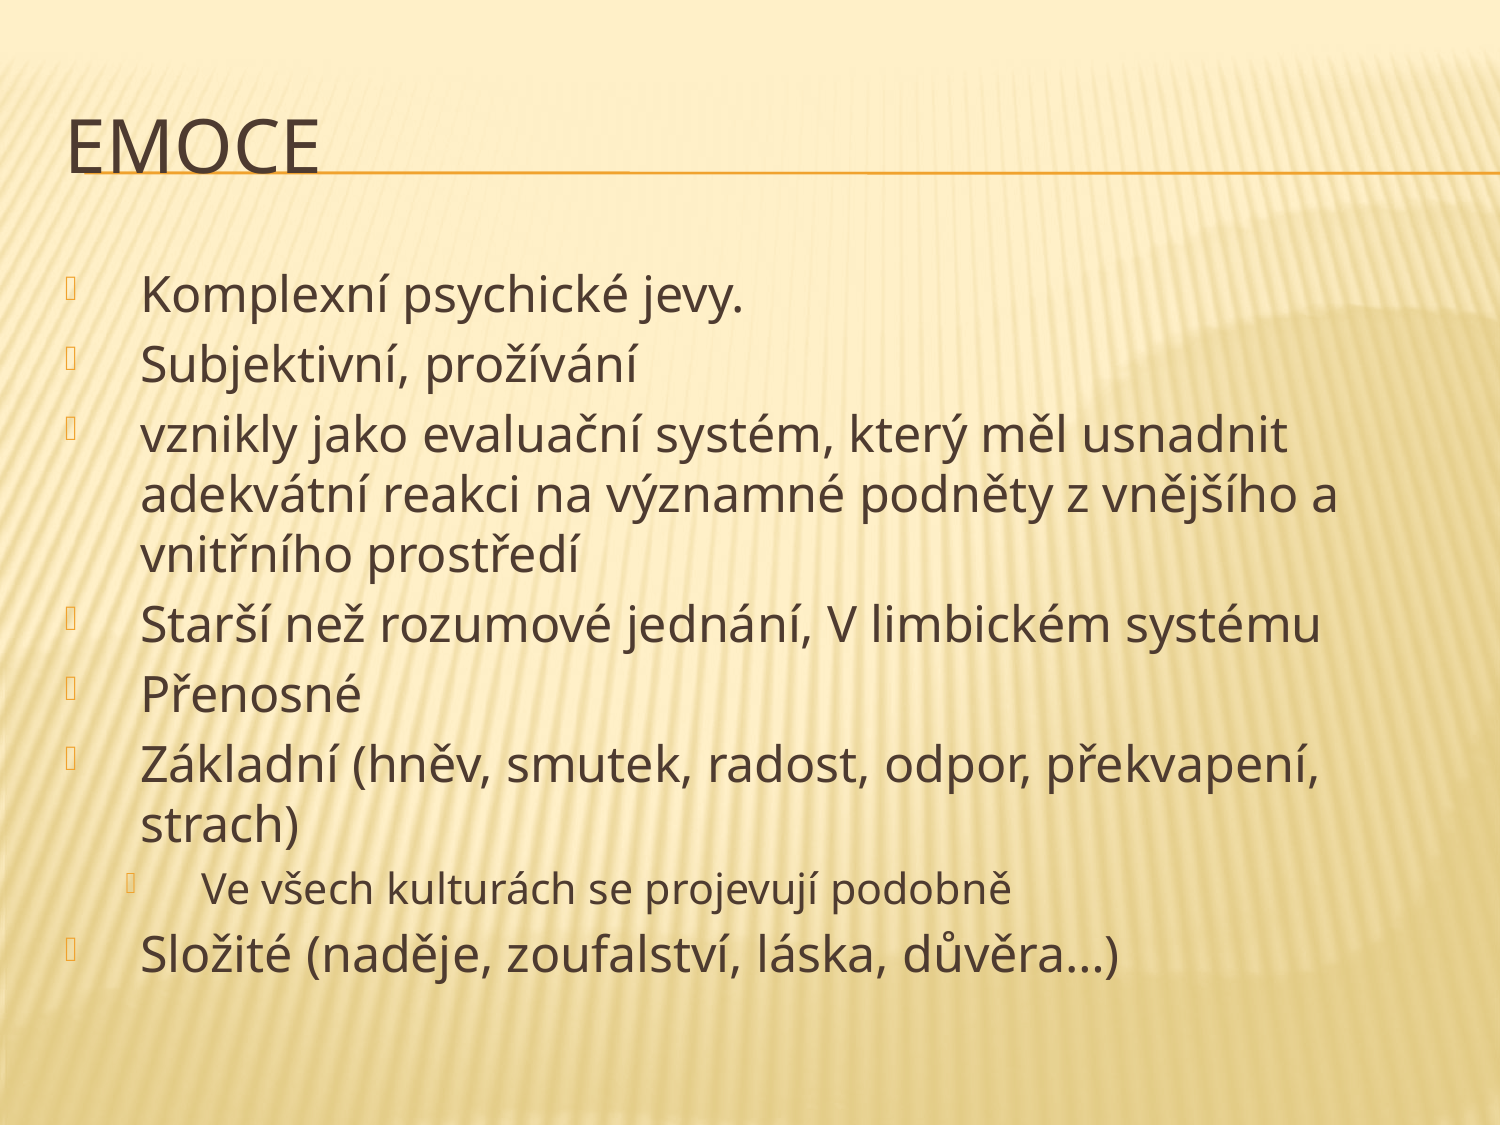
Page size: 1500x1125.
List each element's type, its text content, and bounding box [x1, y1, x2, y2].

list Komplexní psychické jevy. Subjektivní, prožívání vznikly jako evaluační systém, který měl usnadnit adekvátní reakci na významné podněty z vnějšího a vnitřního prostředí Starší než rozumové jednání, V limbickém systému Přenosné Základní (hněv, smutek, radost, odpor, překvapení, strach) Ve všech kulturách se projevují podobně Složité (naděje, zoufalství, láska, důvěra…) [50, 254, 1475, 998]
title Emoce [50, 75, 1475, 213]
